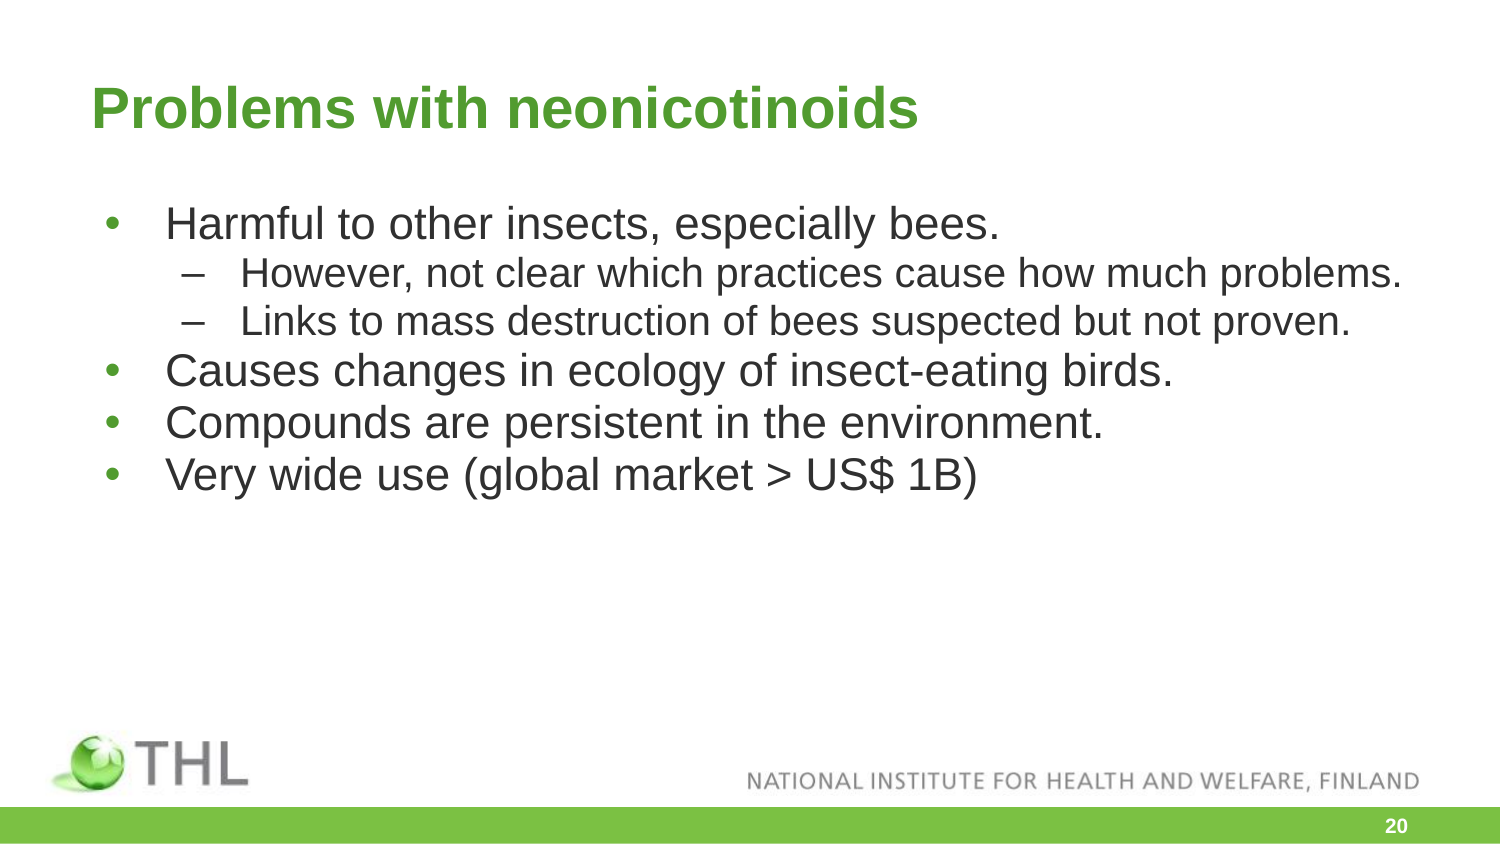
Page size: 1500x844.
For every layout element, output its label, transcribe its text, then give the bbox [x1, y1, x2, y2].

picture [715, 763, 1465, 801]
picture [24, 719, 275, 803]
list Harmful to other insects, especially bees. However, not clear which practices cause how much problems. Links to mass destruction of bees suspected but not proven. Causes changes in ecology of insect-eating birds. Compounds are persistent in the environment. Very wide use (global market > US$ 1B) [75, 182, 1424, 724]
slide_number ‹#› [1246, 811, 1424, 839]
title Problems with neonicotinoids [76, 32, 1424, 156]
